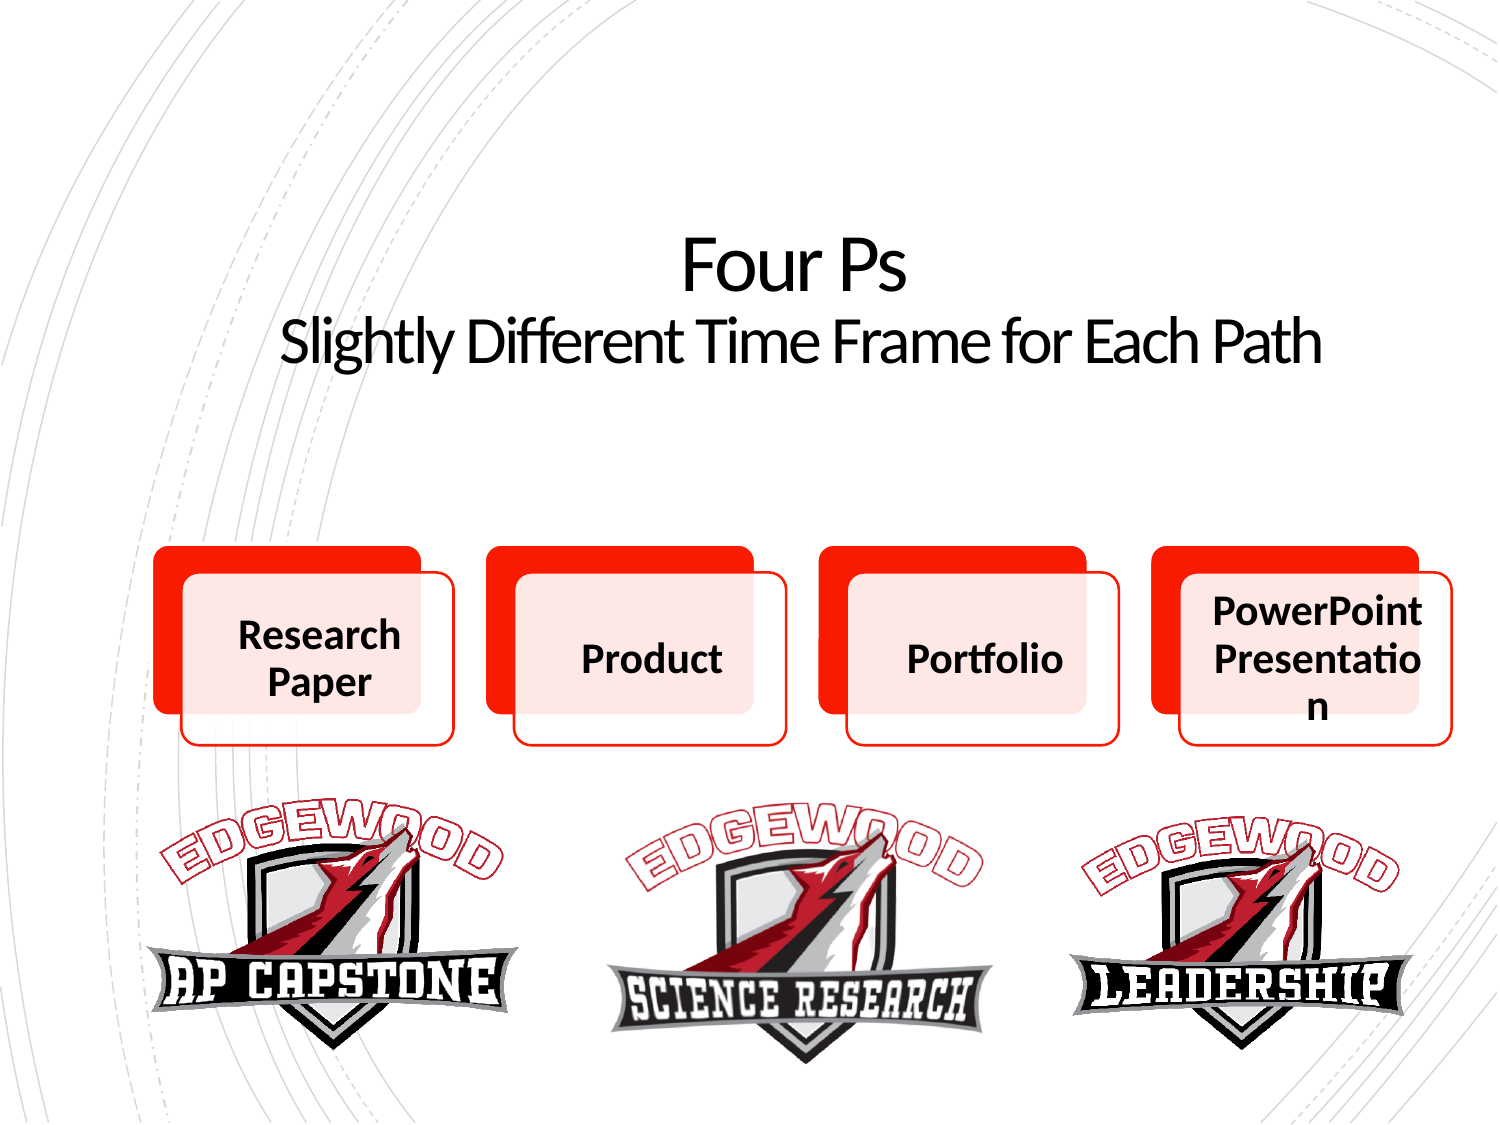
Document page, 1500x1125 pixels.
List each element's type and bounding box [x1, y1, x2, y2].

text_box [0, 0, 1498, 1125]
picture [590, 764, 1012, 1083]
picture [145, 797, 519, 1050]
list [150, 301, 1453, 988]
picture [1068, 816, 1414, 1050]
